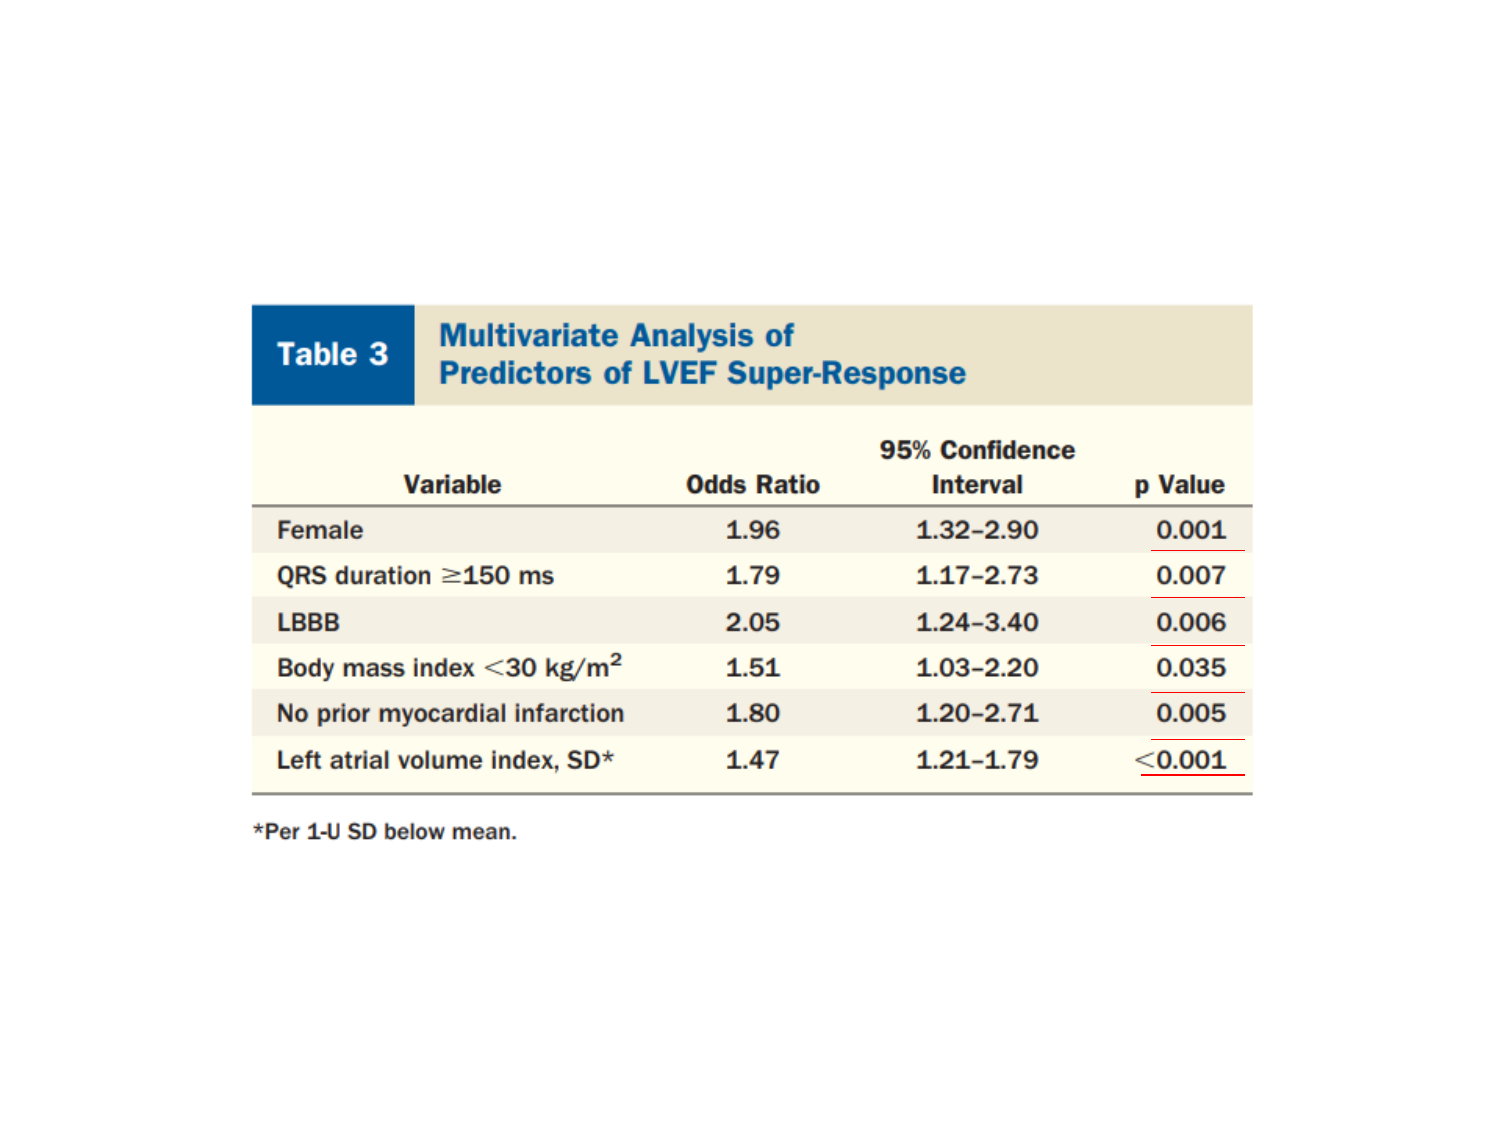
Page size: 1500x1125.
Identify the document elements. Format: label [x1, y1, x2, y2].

picture [210, 273, 1289, 852]
